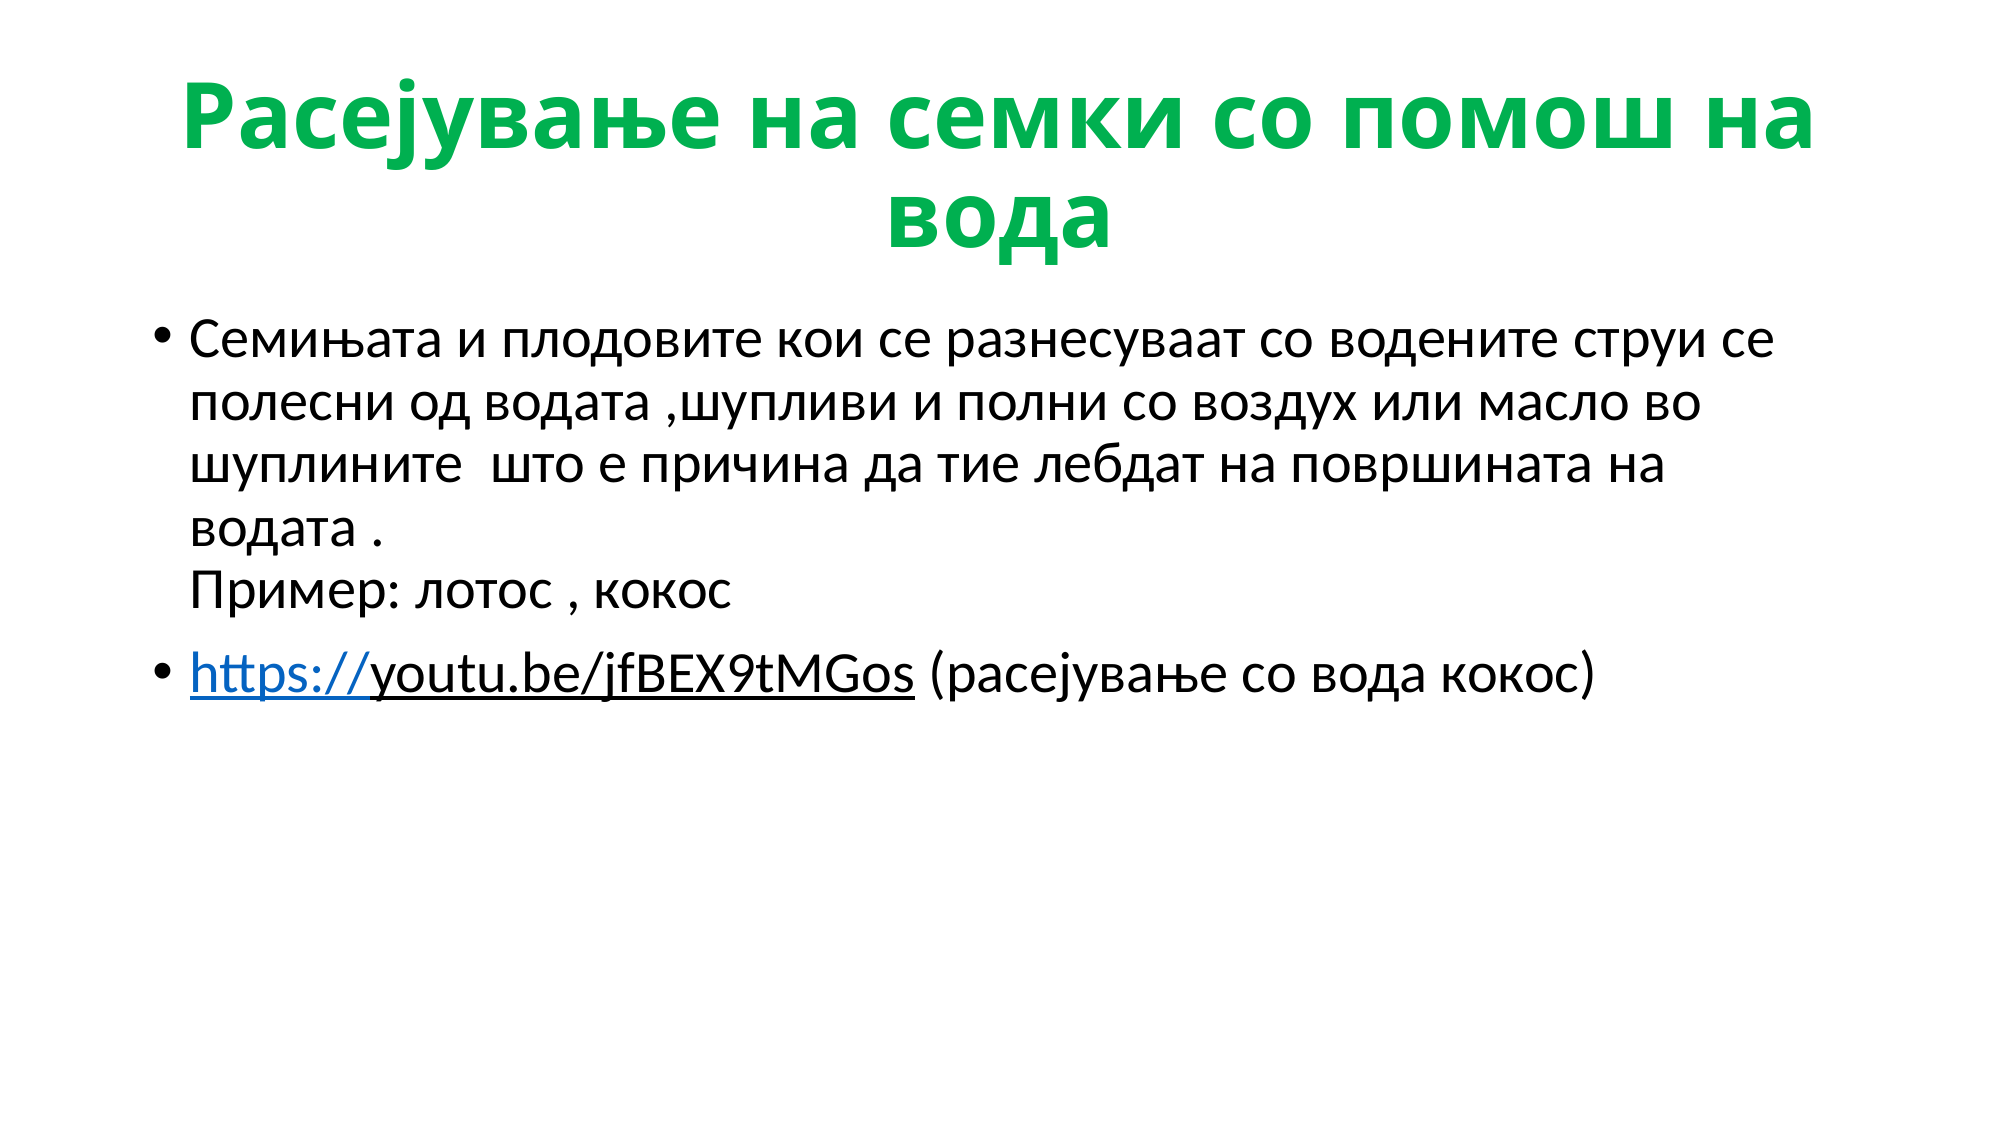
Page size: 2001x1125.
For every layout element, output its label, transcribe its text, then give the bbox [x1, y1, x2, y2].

text_box Расејување на семки со помош на вода [137, 59, 1863, 278]
text_box Семињата и плодовите кои се разнесуваат со водените струи се полесни од водата ,шупливи и полни со воздух или масло во шуплините што е причина да тие лебдат на површината на водата . Пример: лотос , кокос https://youtu.be/jfBEX9tMGos (расејување со вода кокос) [137, 299, 1863, 1014]
